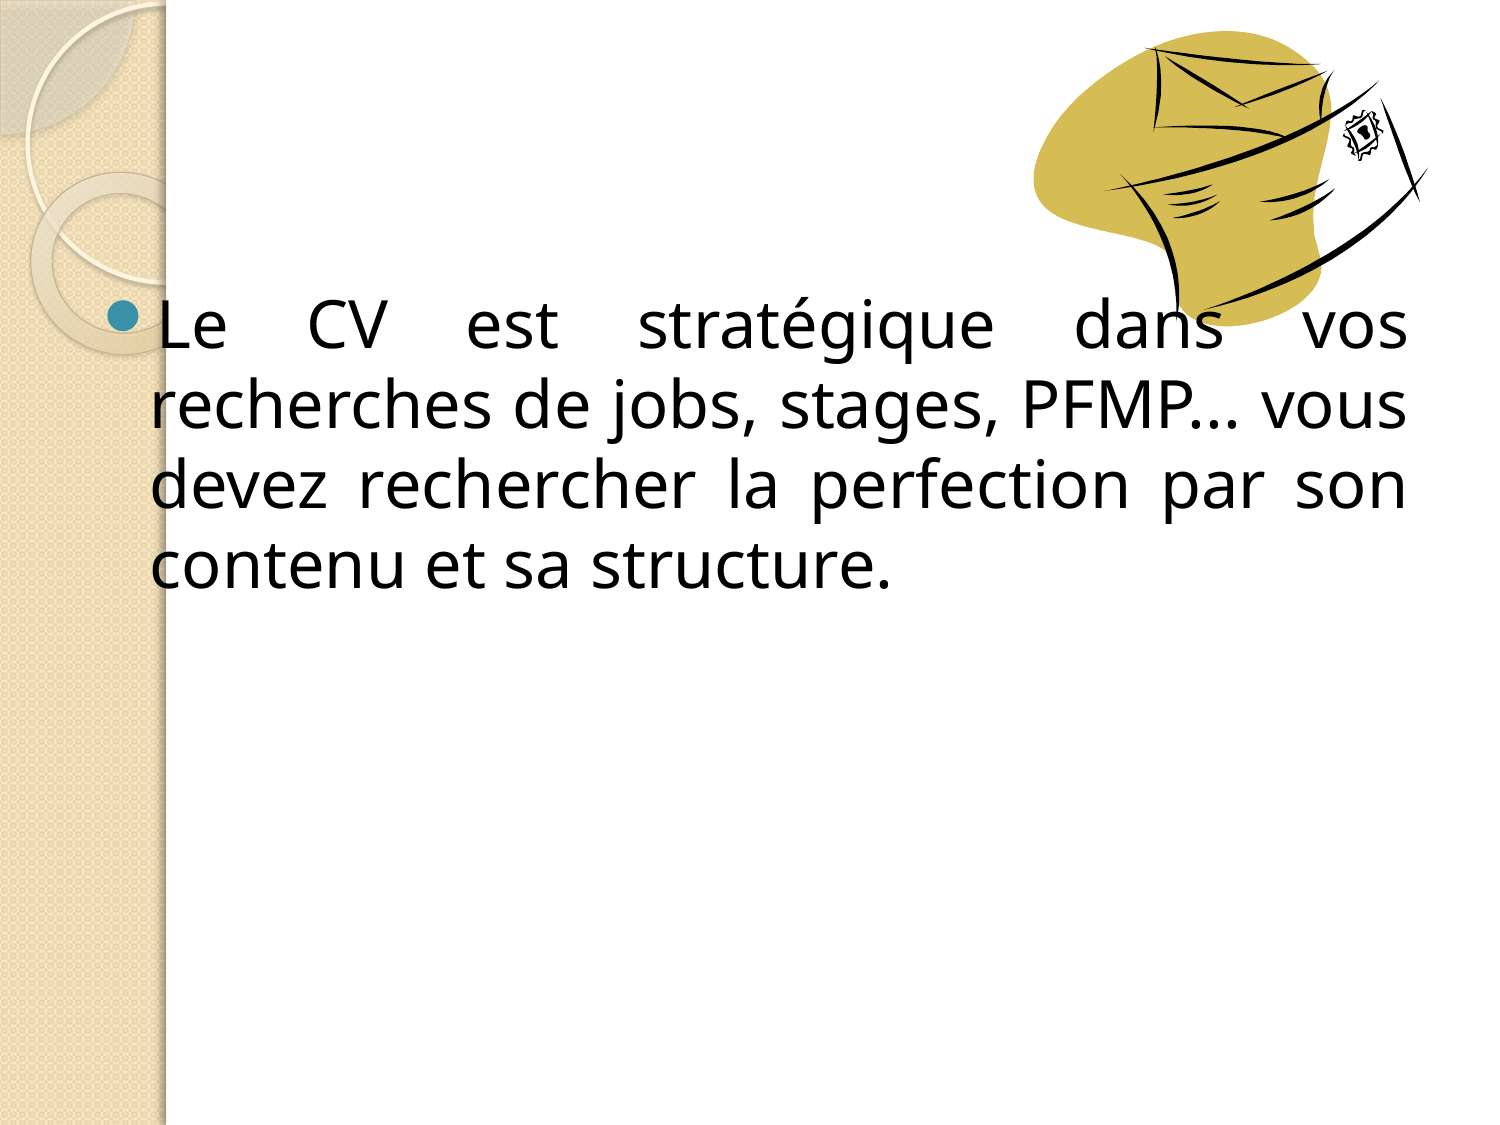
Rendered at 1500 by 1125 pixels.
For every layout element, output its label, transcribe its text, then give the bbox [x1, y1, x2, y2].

list Le CV est stratégique dans vos recherches de jobs, stages, PFMP... vous devez rechercher la perfection par son contenu et sa structure. [75, 90, 1425, 1005]
picture [1033, 30, 1429, 327]
